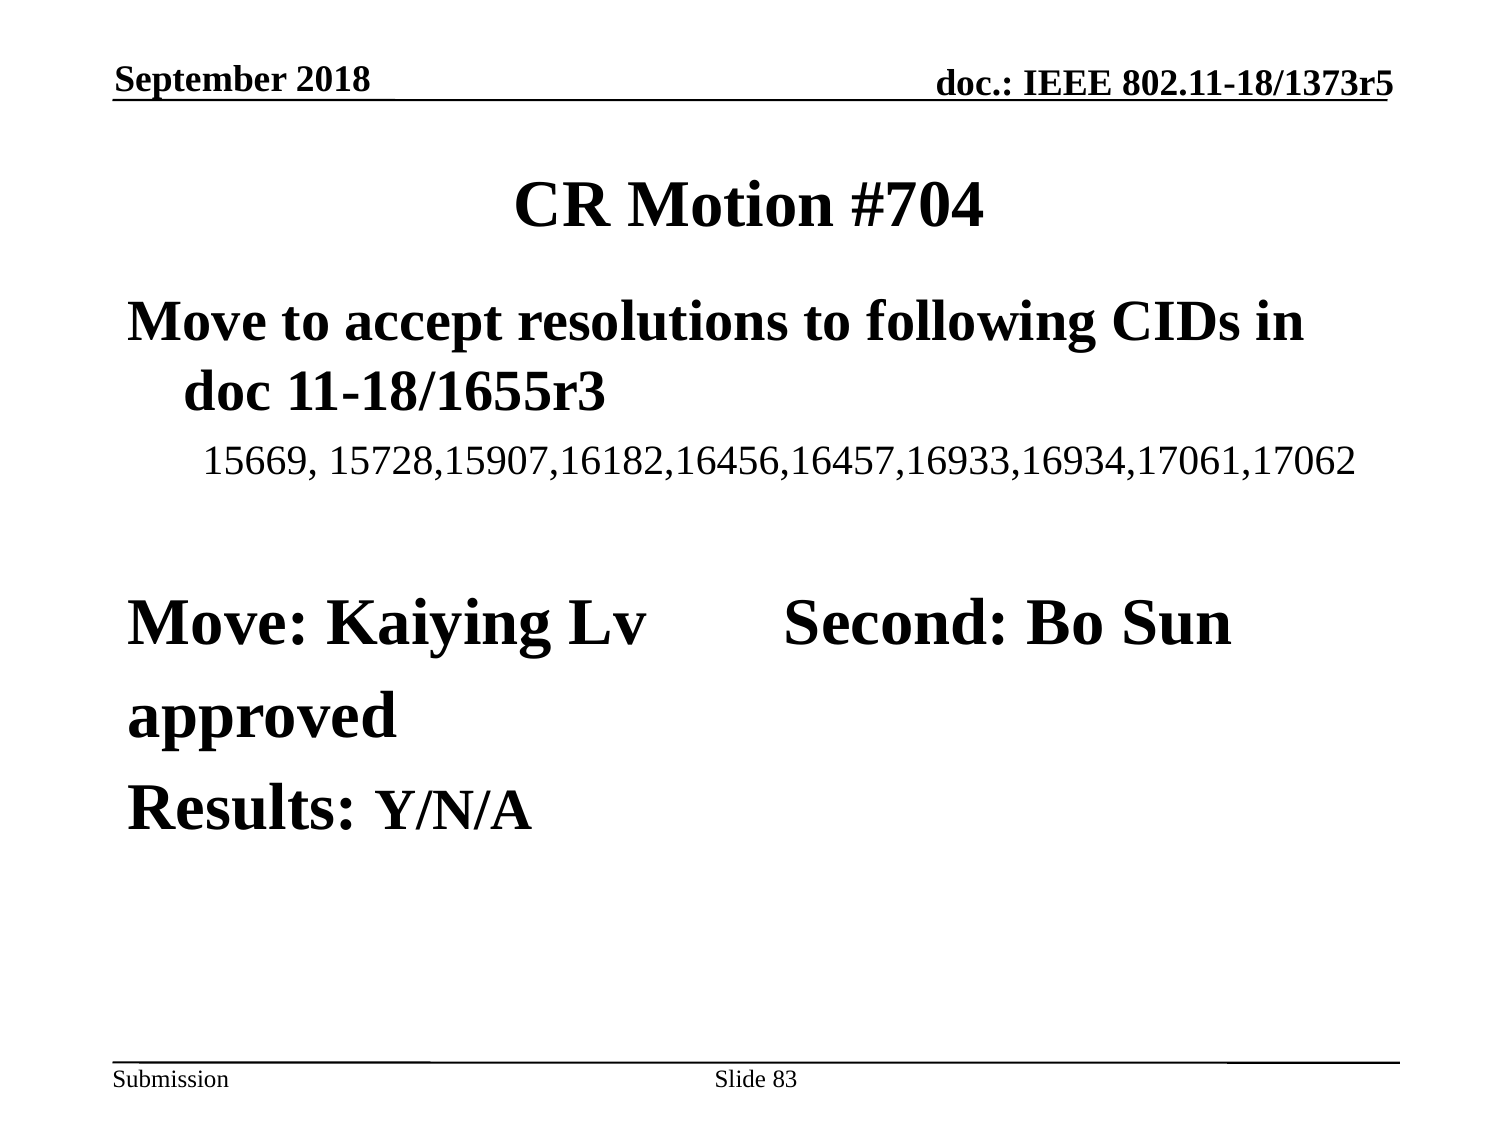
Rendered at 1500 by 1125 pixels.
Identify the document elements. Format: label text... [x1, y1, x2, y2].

slide_number Slide 83 [712, 1061, 800, 1123]
title CR Motion #704 [112, 112, 1388, 288]
list Move to accept resolutions to following CIDs in doc 11-18/1655r3 15669, 15728,15907,16182,16456,16457,16933,16934,17061,17062 Move: Kaiying Lv Second: Bo Sun approved Results: Y/N/A [112, 288, 1388, 1013]
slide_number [114, 54, 423, 100]
